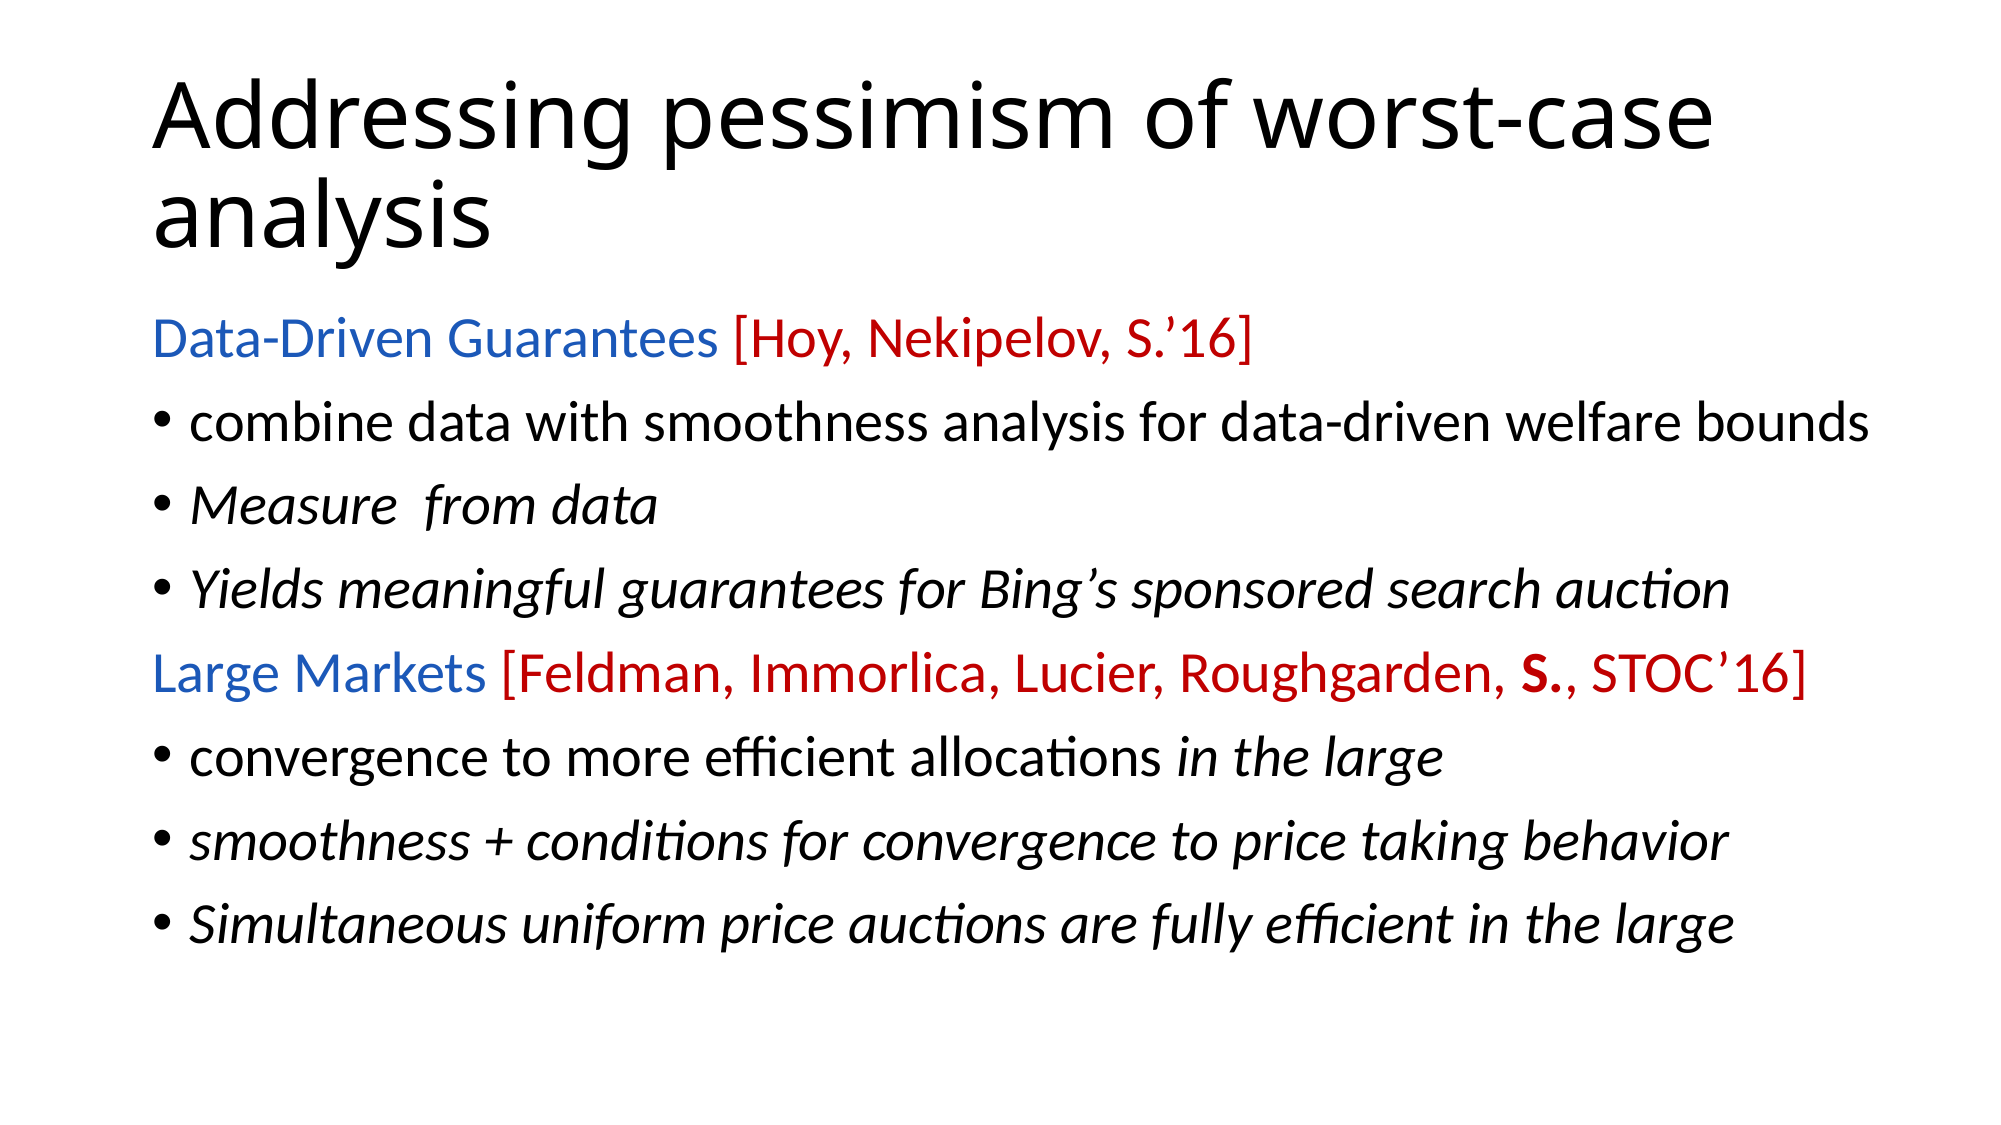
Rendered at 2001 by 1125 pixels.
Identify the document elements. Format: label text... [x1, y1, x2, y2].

title Addressing pessimism of worst-case analysis [137, 59, 1863, 278]
